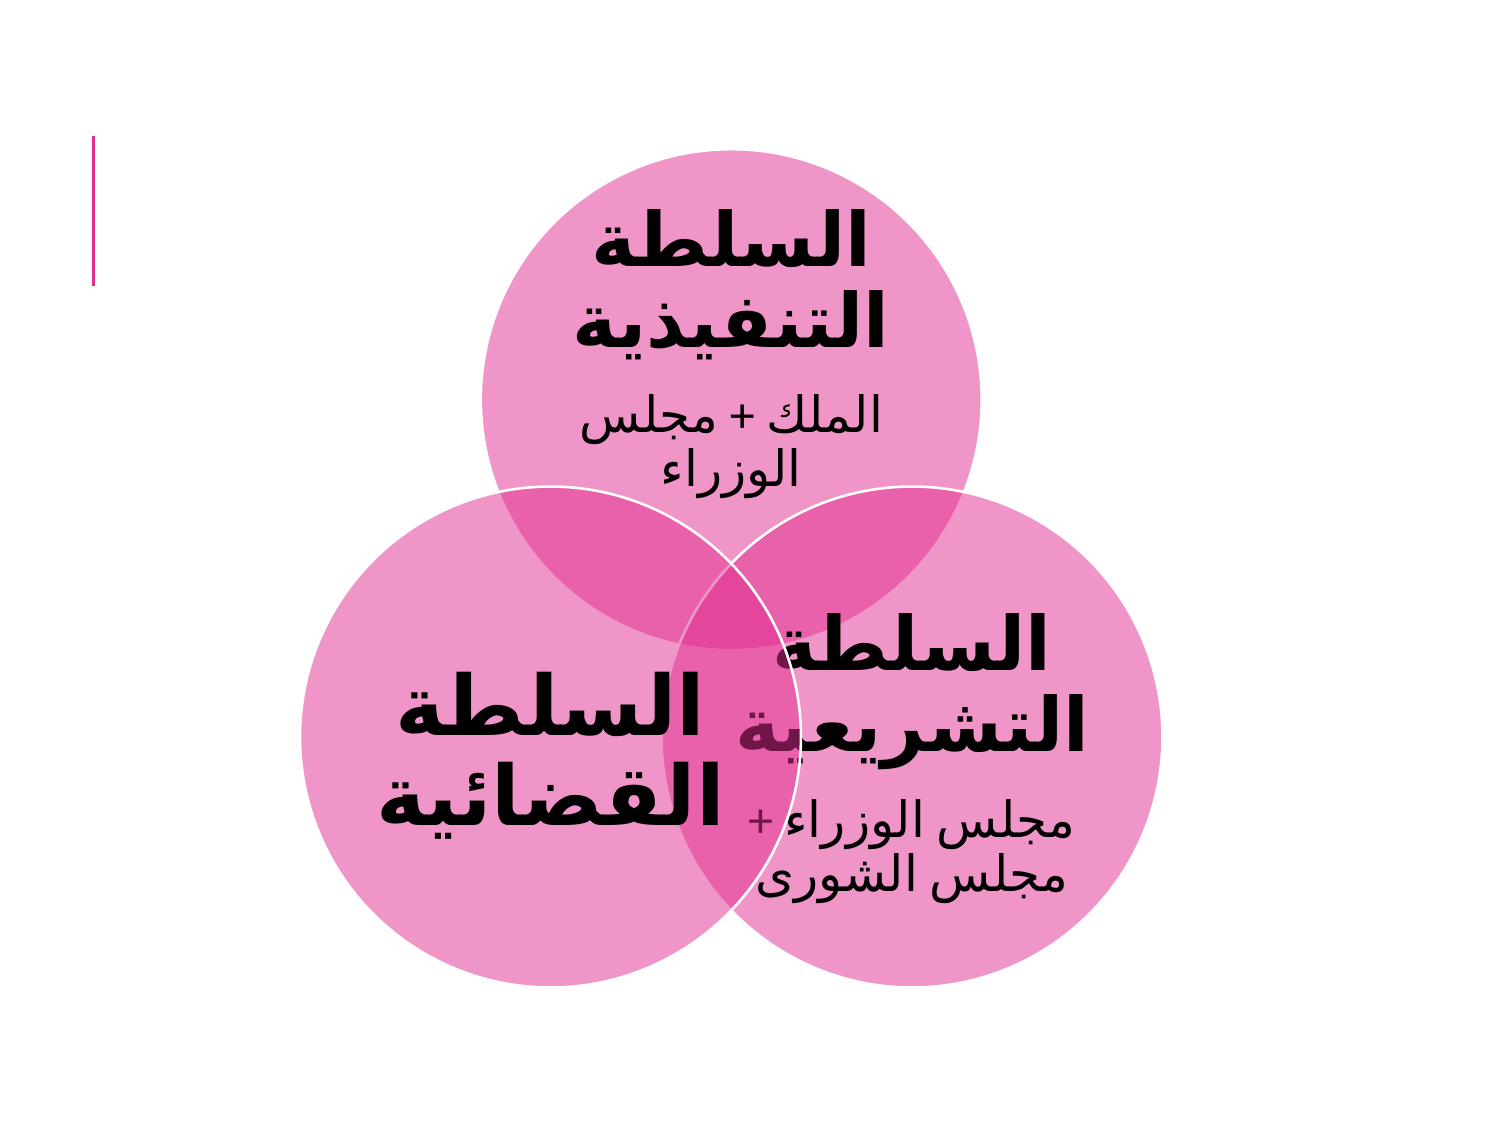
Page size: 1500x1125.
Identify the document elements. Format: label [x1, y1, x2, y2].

list [87, 124, 1376, 988]
